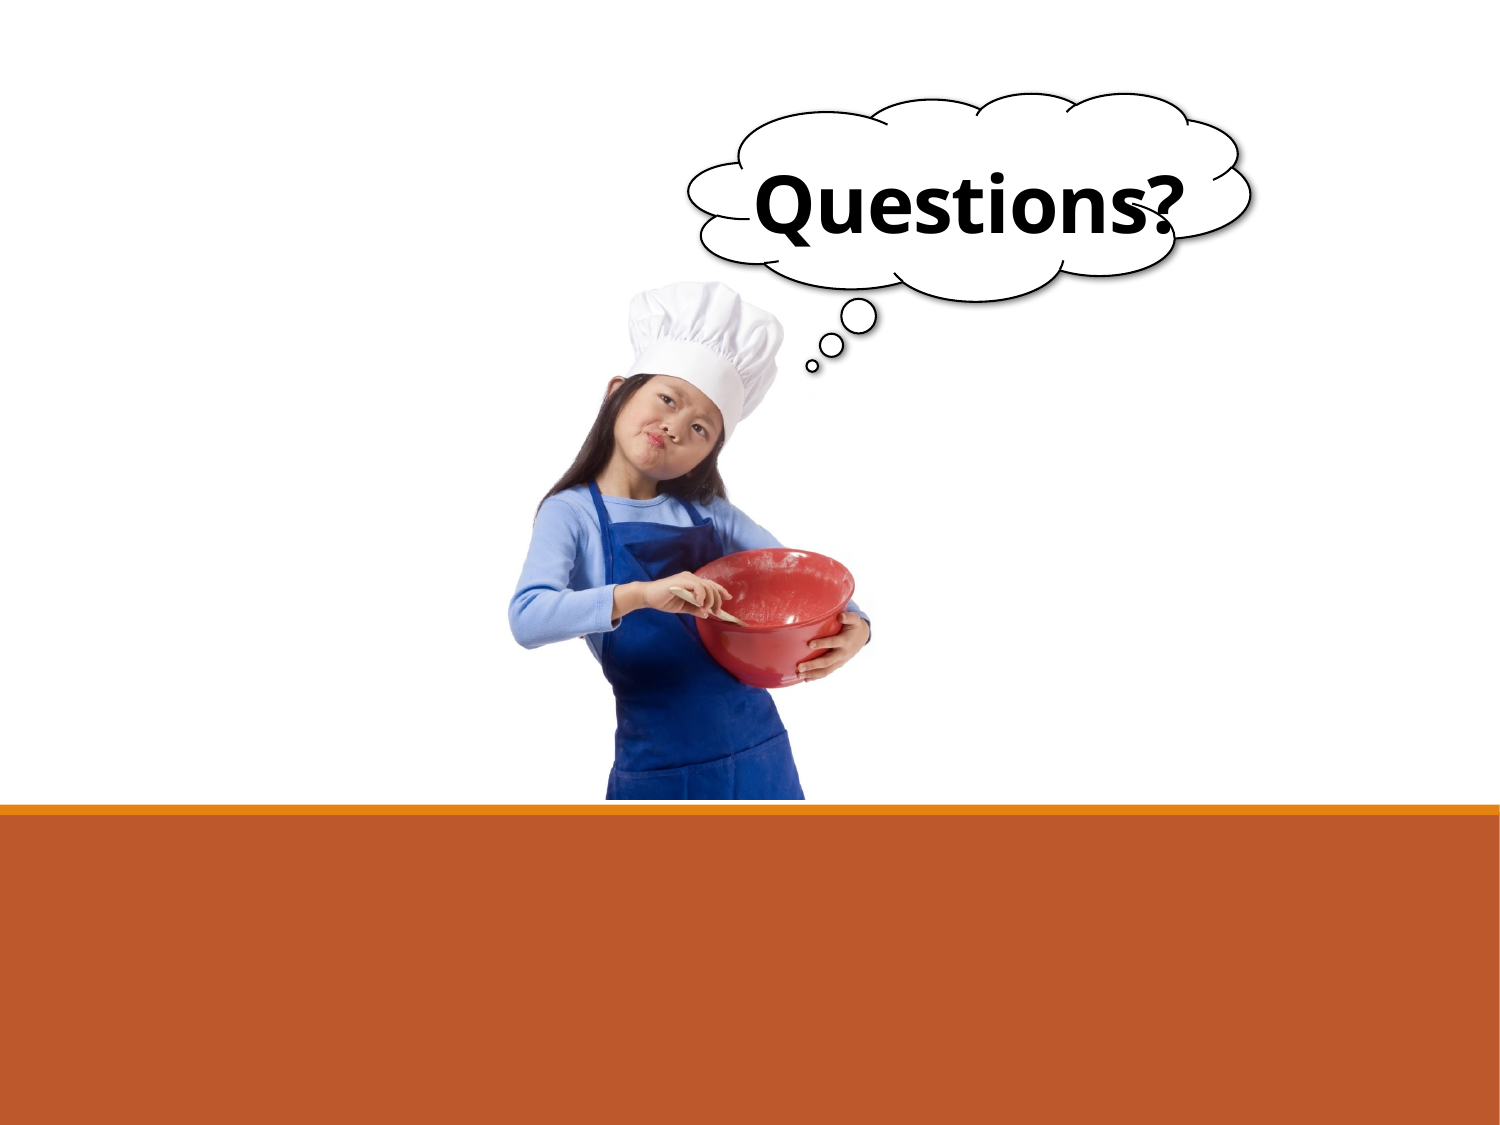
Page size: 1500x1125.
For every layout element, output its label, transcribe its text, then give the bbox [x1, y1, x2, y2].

picture [501, 274, 876, 801]
text_box [925, 295, 1026, 303]
text_box [0, 816, 1500, 1125]
text_box [687, 162, 1167, 281]
text_box [0, 803, 1500, 816]
text_box [1210, 124, 1252, 233]
text_box [0, 0, 1500, 803]
title Questions? [729, 88, 1210, 257]
